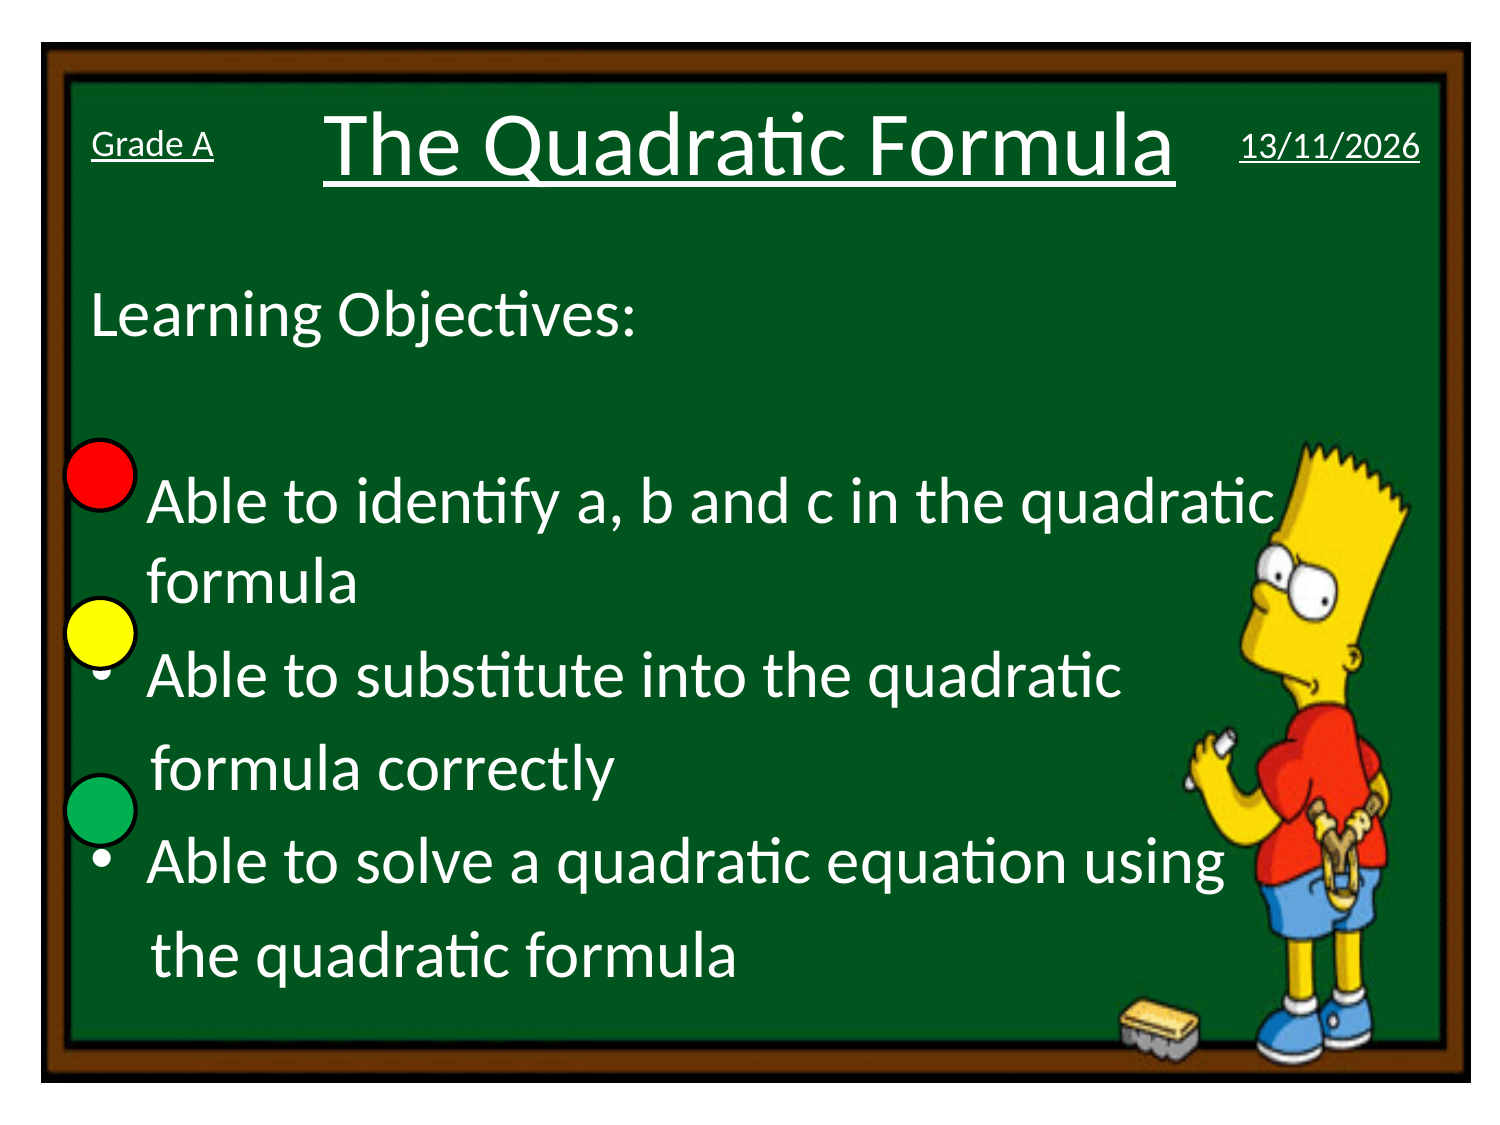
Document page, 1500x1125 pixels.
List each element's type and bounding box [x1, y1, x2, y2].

picture [40, 42, 1471, 1083]
